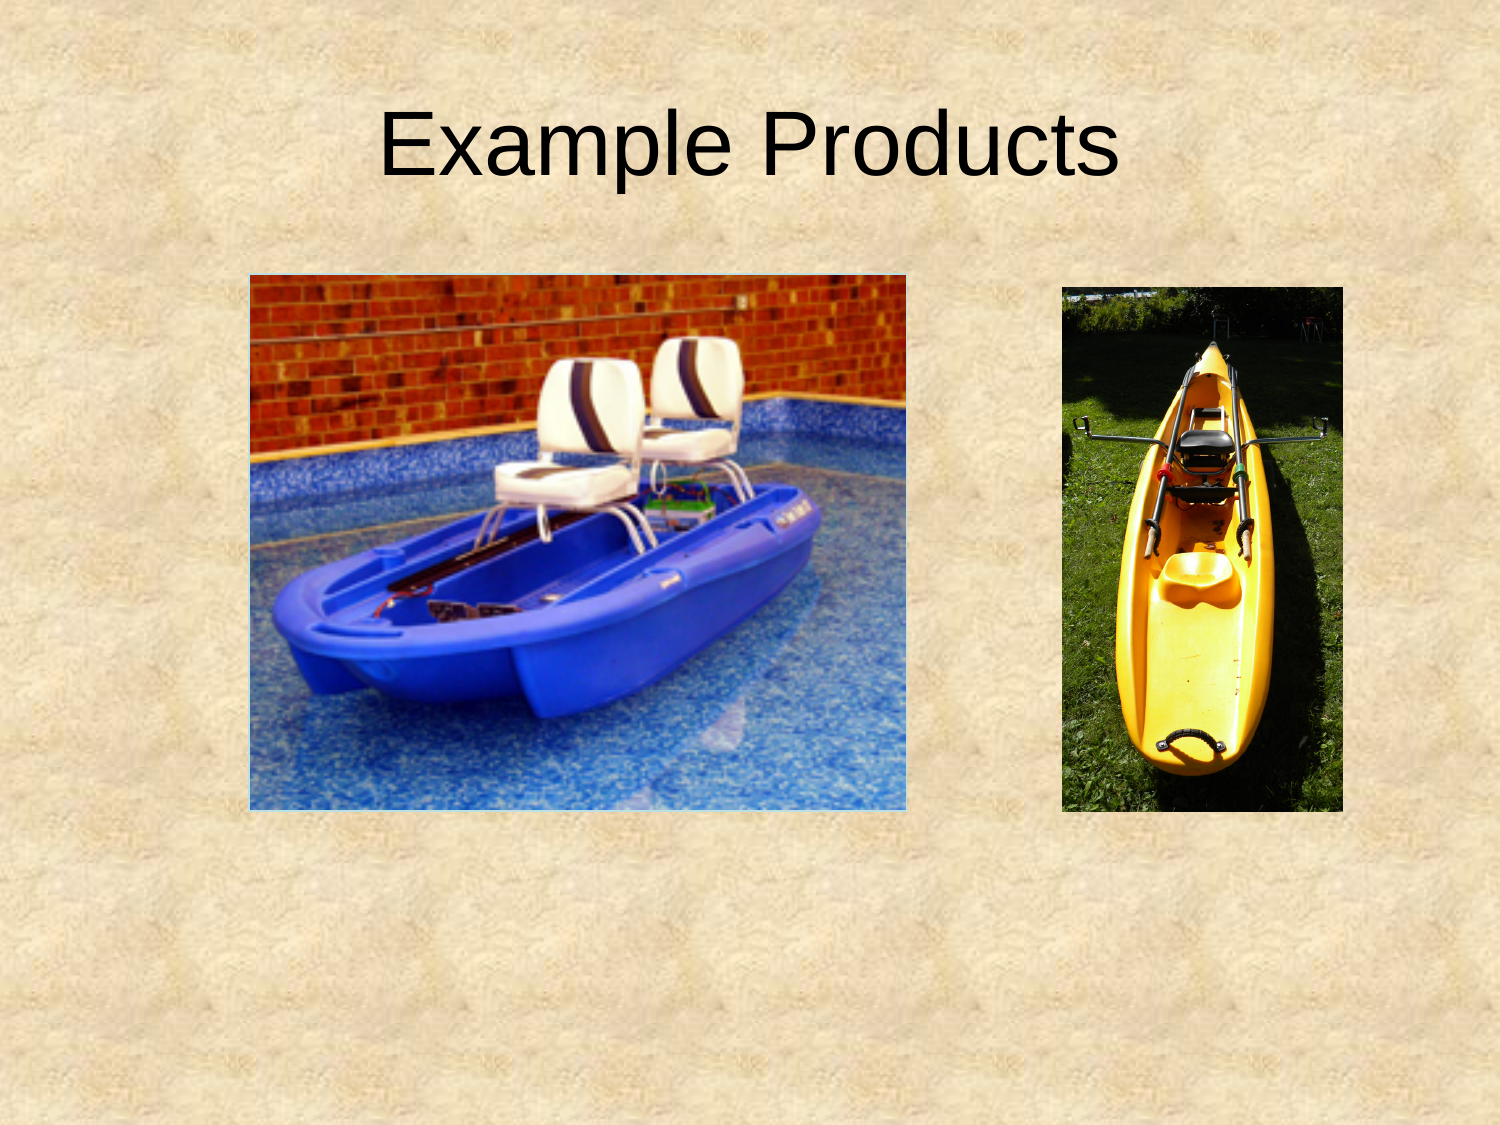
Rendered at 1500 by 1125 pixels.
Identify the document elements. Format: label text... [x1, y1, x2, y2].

title Example Products [74, 44, 1426, 233]
picture [0, 0, 1500, 1125]
